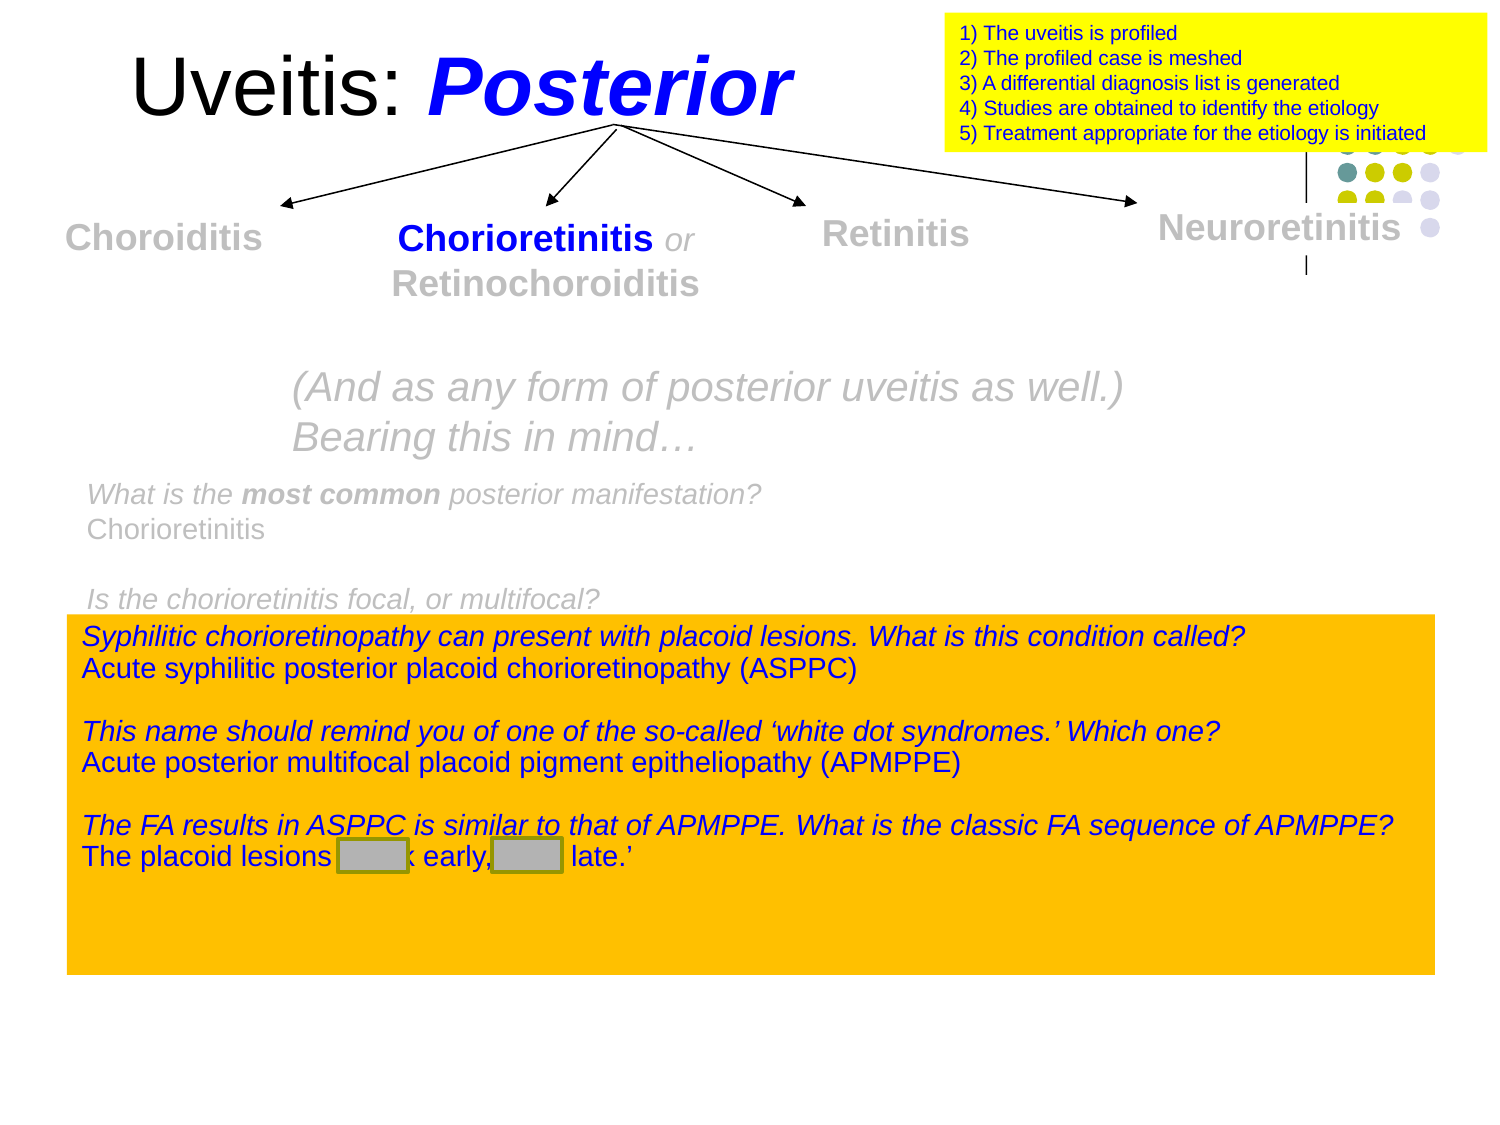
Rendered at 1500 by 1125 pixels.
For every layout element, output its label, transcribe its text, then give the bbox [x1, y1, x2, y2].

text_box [612, 124, 1138, 204]
text_box Choroiditis [50, 205, 281, 266]
text_box (And as any form of posterior uveitis as well.) Bearing this in mind… [277, 352, 1141, 467]
text_box [373, 215, 427, 314]
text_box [545, 129, 608, 207]
text_box Neuroretinitis [1143, 203, 1417, 256]
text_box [279, 124, 610, 207]
text_box [490, 836, 564, 874]
text_box Retinitis [806, 211, 985, 262]
text_box What is the most common posterior manifestation? Chorioretinitis Is the chorioretinitis focal, or multifocal? Both are known to occur, but multifocal is probably more common What do the lesions look like? They are usually fairly small, and yellowish-gray Is the chorioretinitis accompanied by vitritis? Generally yes [71, 468, 951, 614]
text_box 1) The uveitis is profiled 2) The profiled case is meshed 3) A differential diagnosis list is generated 4) Studies are obtained to identify the etiology 5) Treatment appropriate for the etiology is initiated [944, 12, 1488, 153]
text_box [336, 837, 410, 874]
text_box Uveitis: Posterior [115, 24, 808, 140]
text_box Syphilitic chorioretinopathy can present with placoid lesions. What is this condition called? Acute syphilitic posterior placoid chorioretinopathy (ASPPC) This name should remind you of one of the so-called ‘white dot syndromes.’ Which one? Acute posterior multifocal placoid pigment epitheliopathy (APMPPE) The FA results in ASPPC is similar to that of APMPPE. What is the classic FA sequence of APMPPE? The placoid lesions ‘block early, stain late.’ Are there any factors in the clinical history to push you toward one or the other? Yes—ASPPC patients are (usually) immunocompromised, whereas APMPPE patients (usually) aren’t [66, 614, 1435, 975]
text_box Chorioretinitis or Retinochoroiditis [376, 215, 715, 312]
